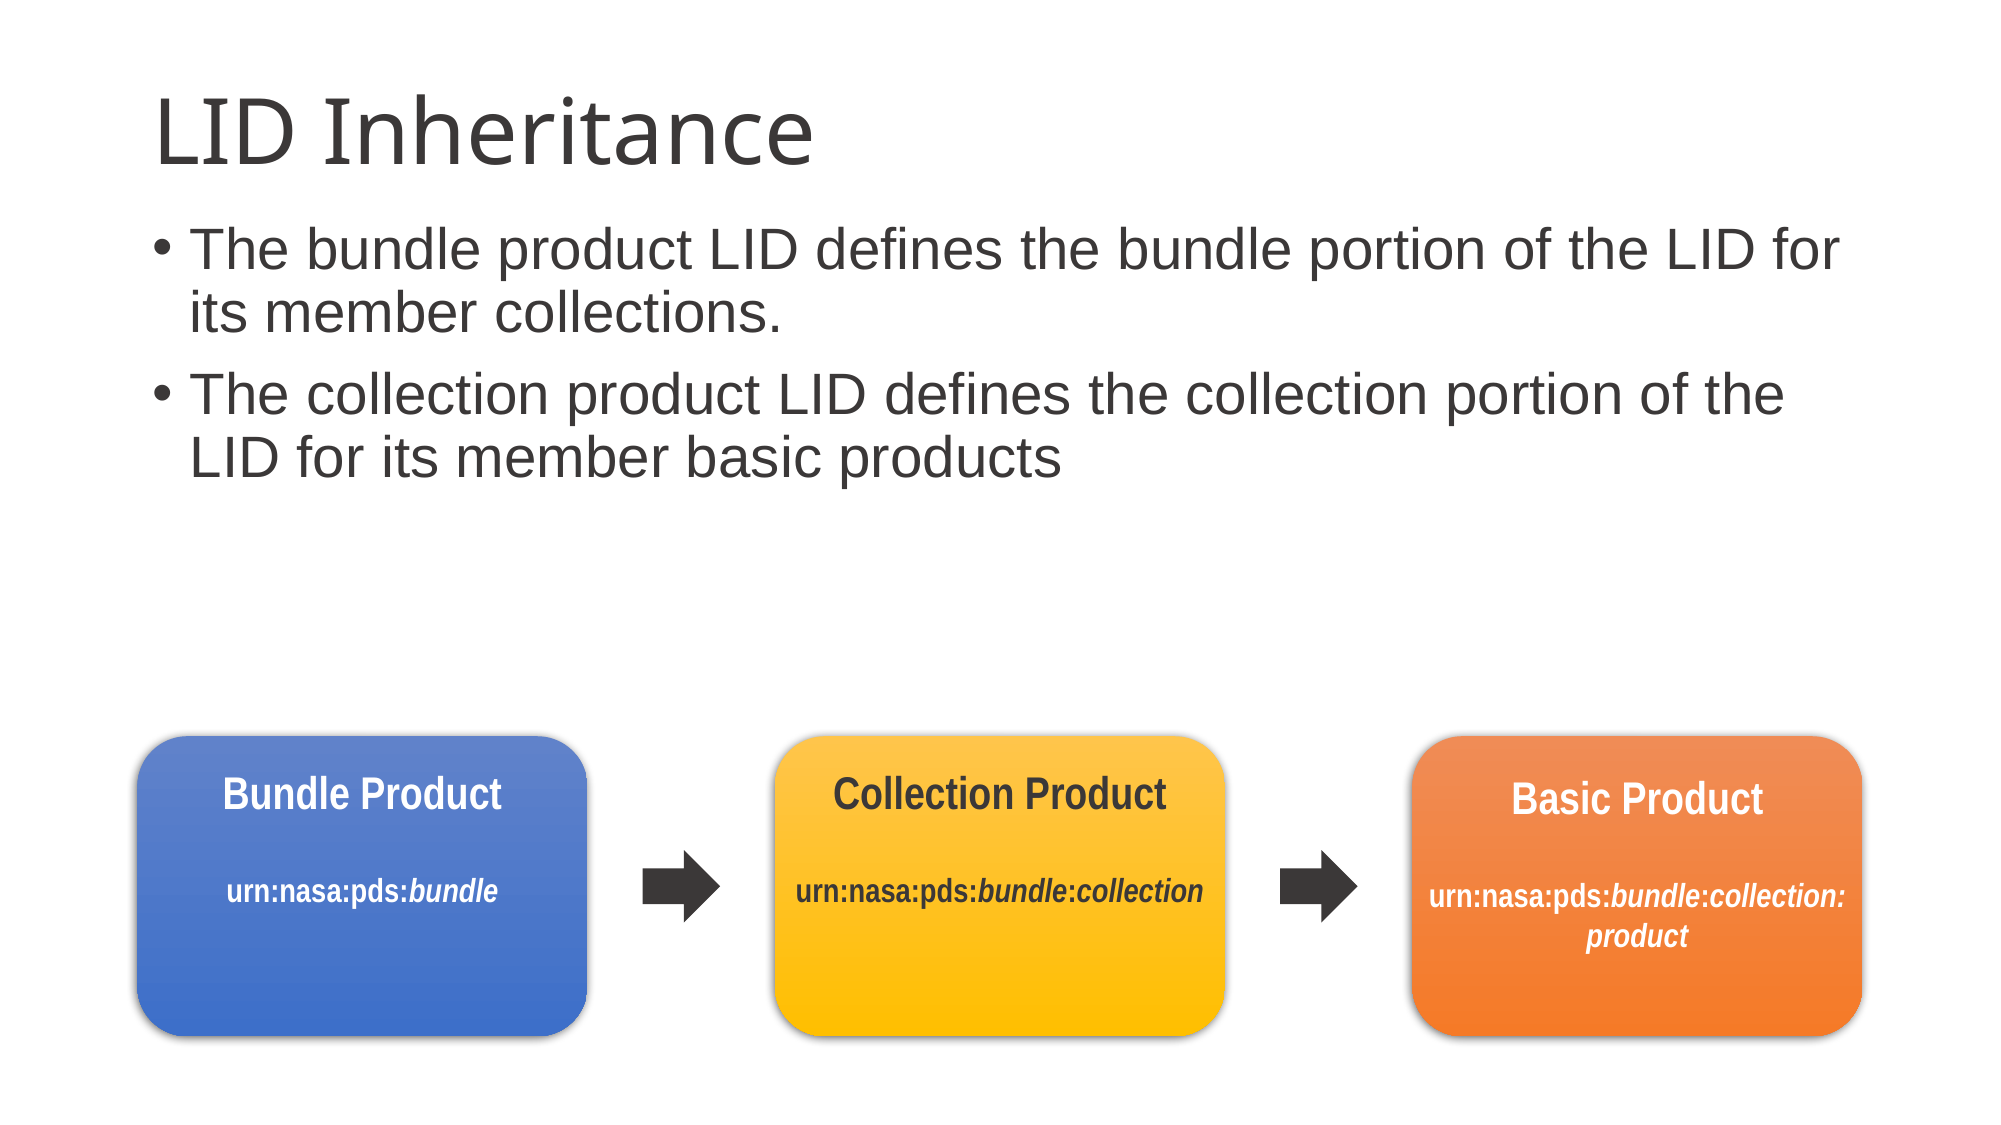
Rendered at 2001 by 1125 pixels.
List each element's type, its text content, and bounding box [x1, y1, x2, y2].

list The bundle product LID defines the bundle portion of the LID for its member collections. [137, 211, 1863, 356]
title LID Inheritance [137, 59, 1863, 210]
text_box Bundle Product urn:nasa:pds:bundle [137, 736, 588, 1037]
text_box The collection product LID defines the collection portion of the LID for its member basic products [137, 357, 1863, 540]
text_box [642, 850, 721, 923]
text_box Basic Product urn:nasa:pds:bundle:collection:product [1412, 736, 1863, 1037]
text_box Collection Product urn:nasa:pds:bundle:collection [774, 736, 1225, 1037]
text_box [1280, 850, 1358, 923]
